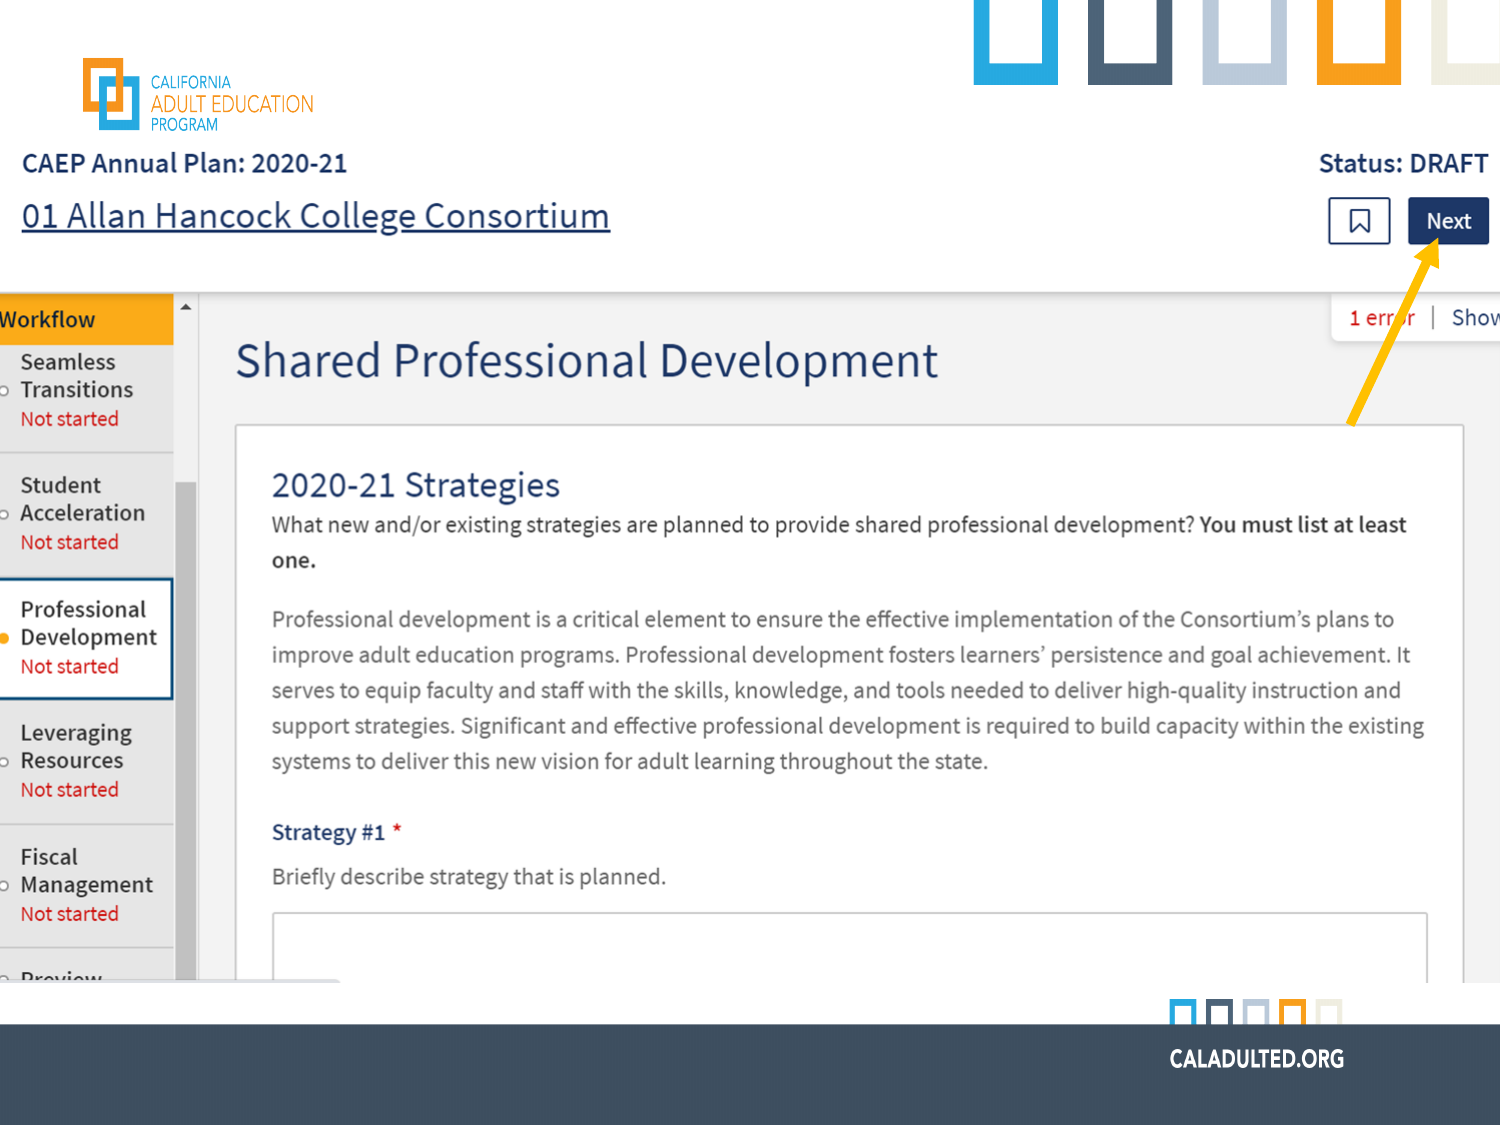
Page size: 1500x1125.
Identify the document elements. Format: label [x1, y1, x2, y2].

picture [0, 0, 1500, 1125]
text_box [1349, 237, 1439, 426]
